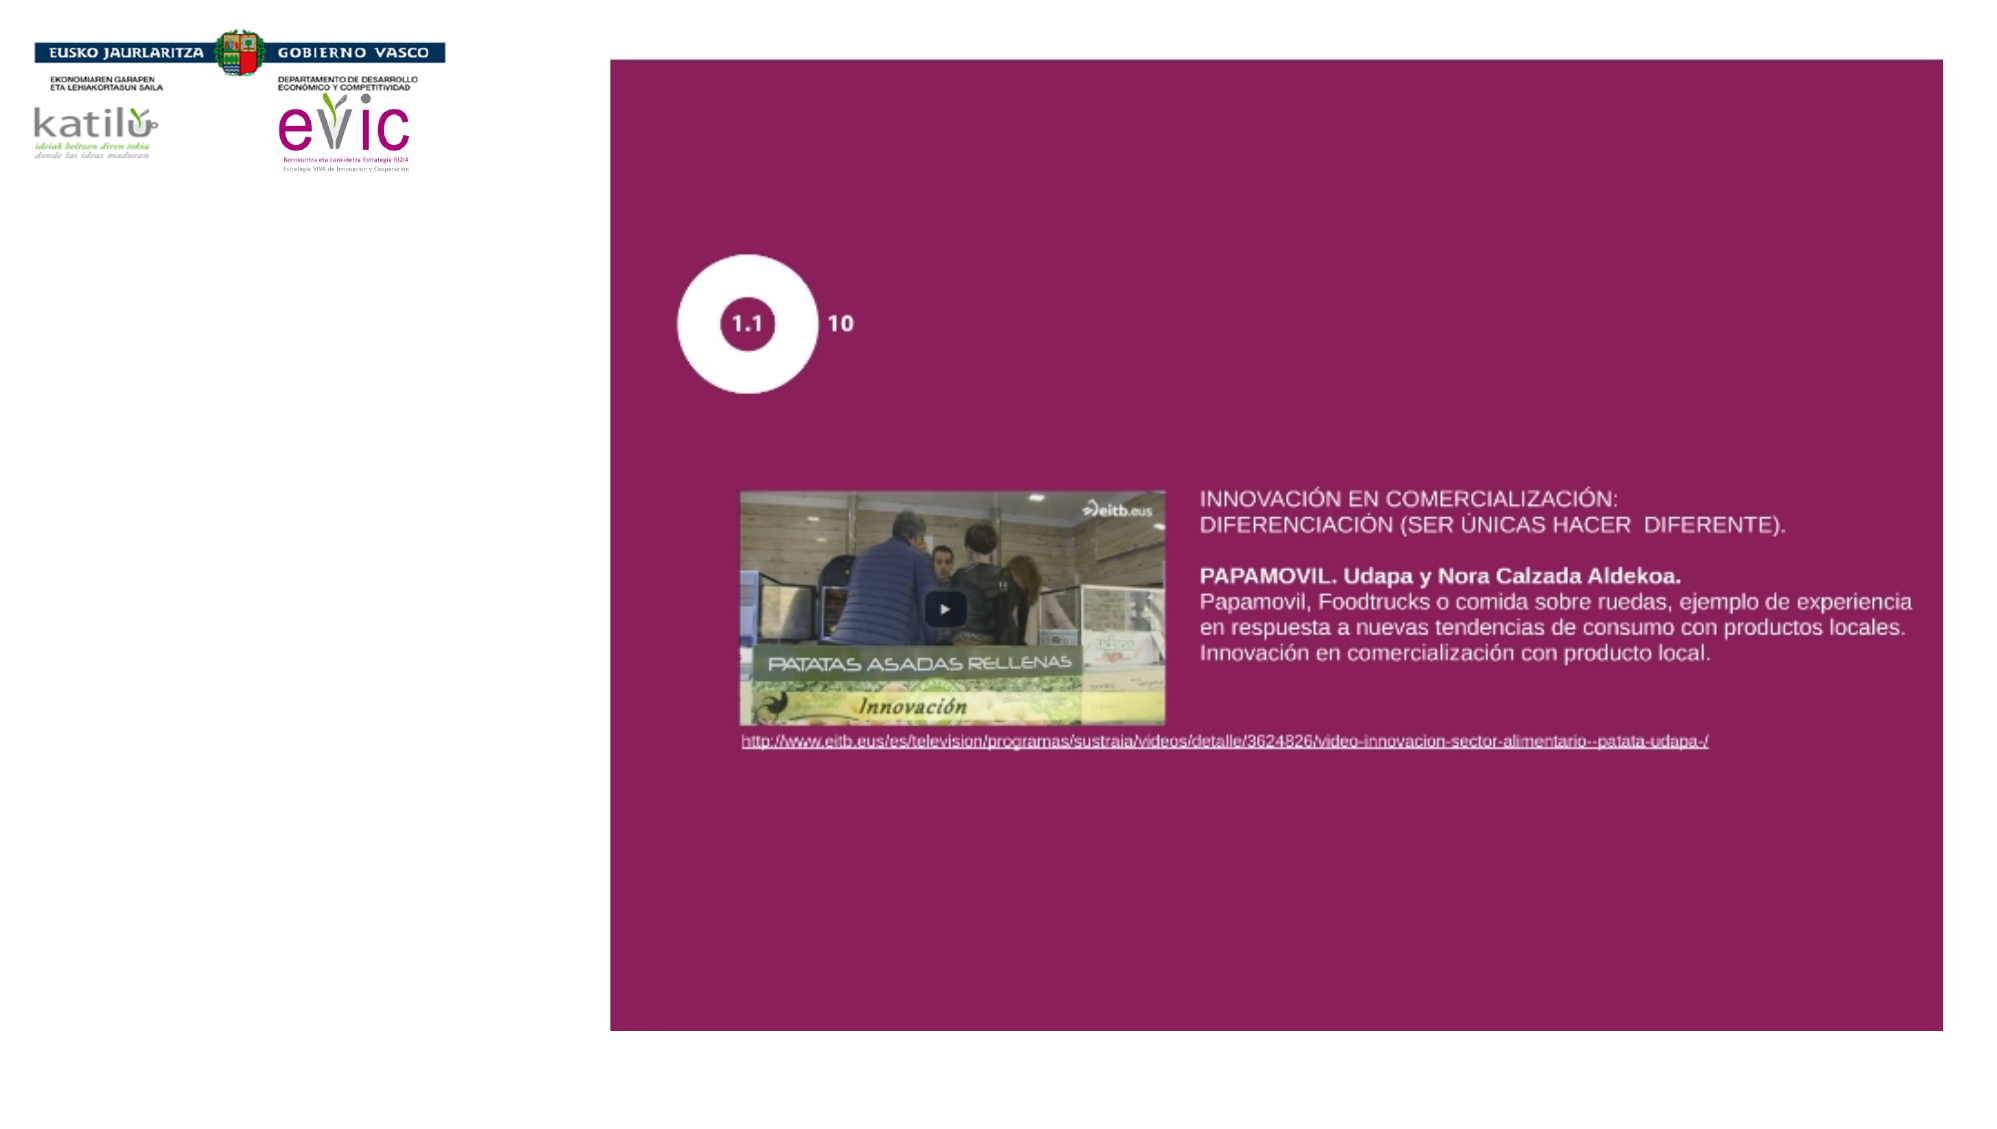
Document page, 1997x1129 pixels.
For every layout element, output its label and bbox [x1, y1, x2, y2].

picture [609, 44, 1944, 1032]
picture [31, 103, 162, 163]
picture [31, 29, 448, 173]
